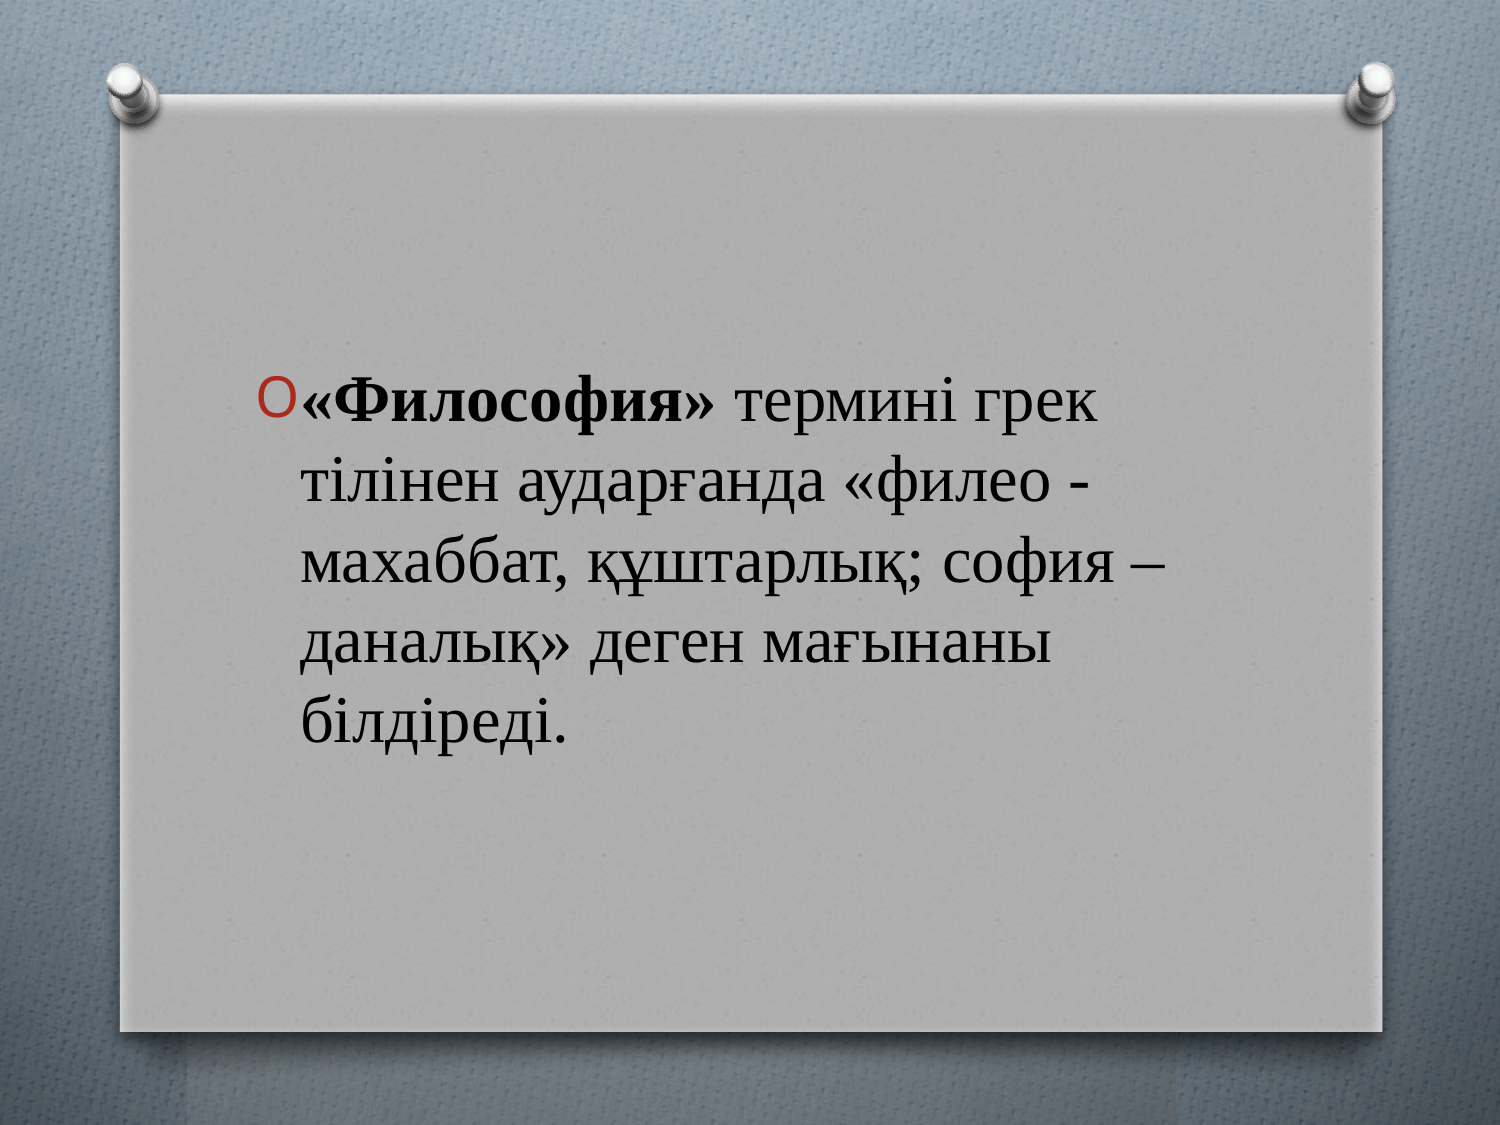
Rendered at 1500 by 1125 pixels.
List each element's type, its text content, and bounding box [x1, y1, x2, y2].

picture [1317, 35, 1439, 156]
list «Философия» термині грек тілінен аударғанда «филео - махаббат, құштарлық; софия – даналық» деген мағынаны білдіреді. [240, 347, 1257, 939]
picture [75, 29, 198, 153]
